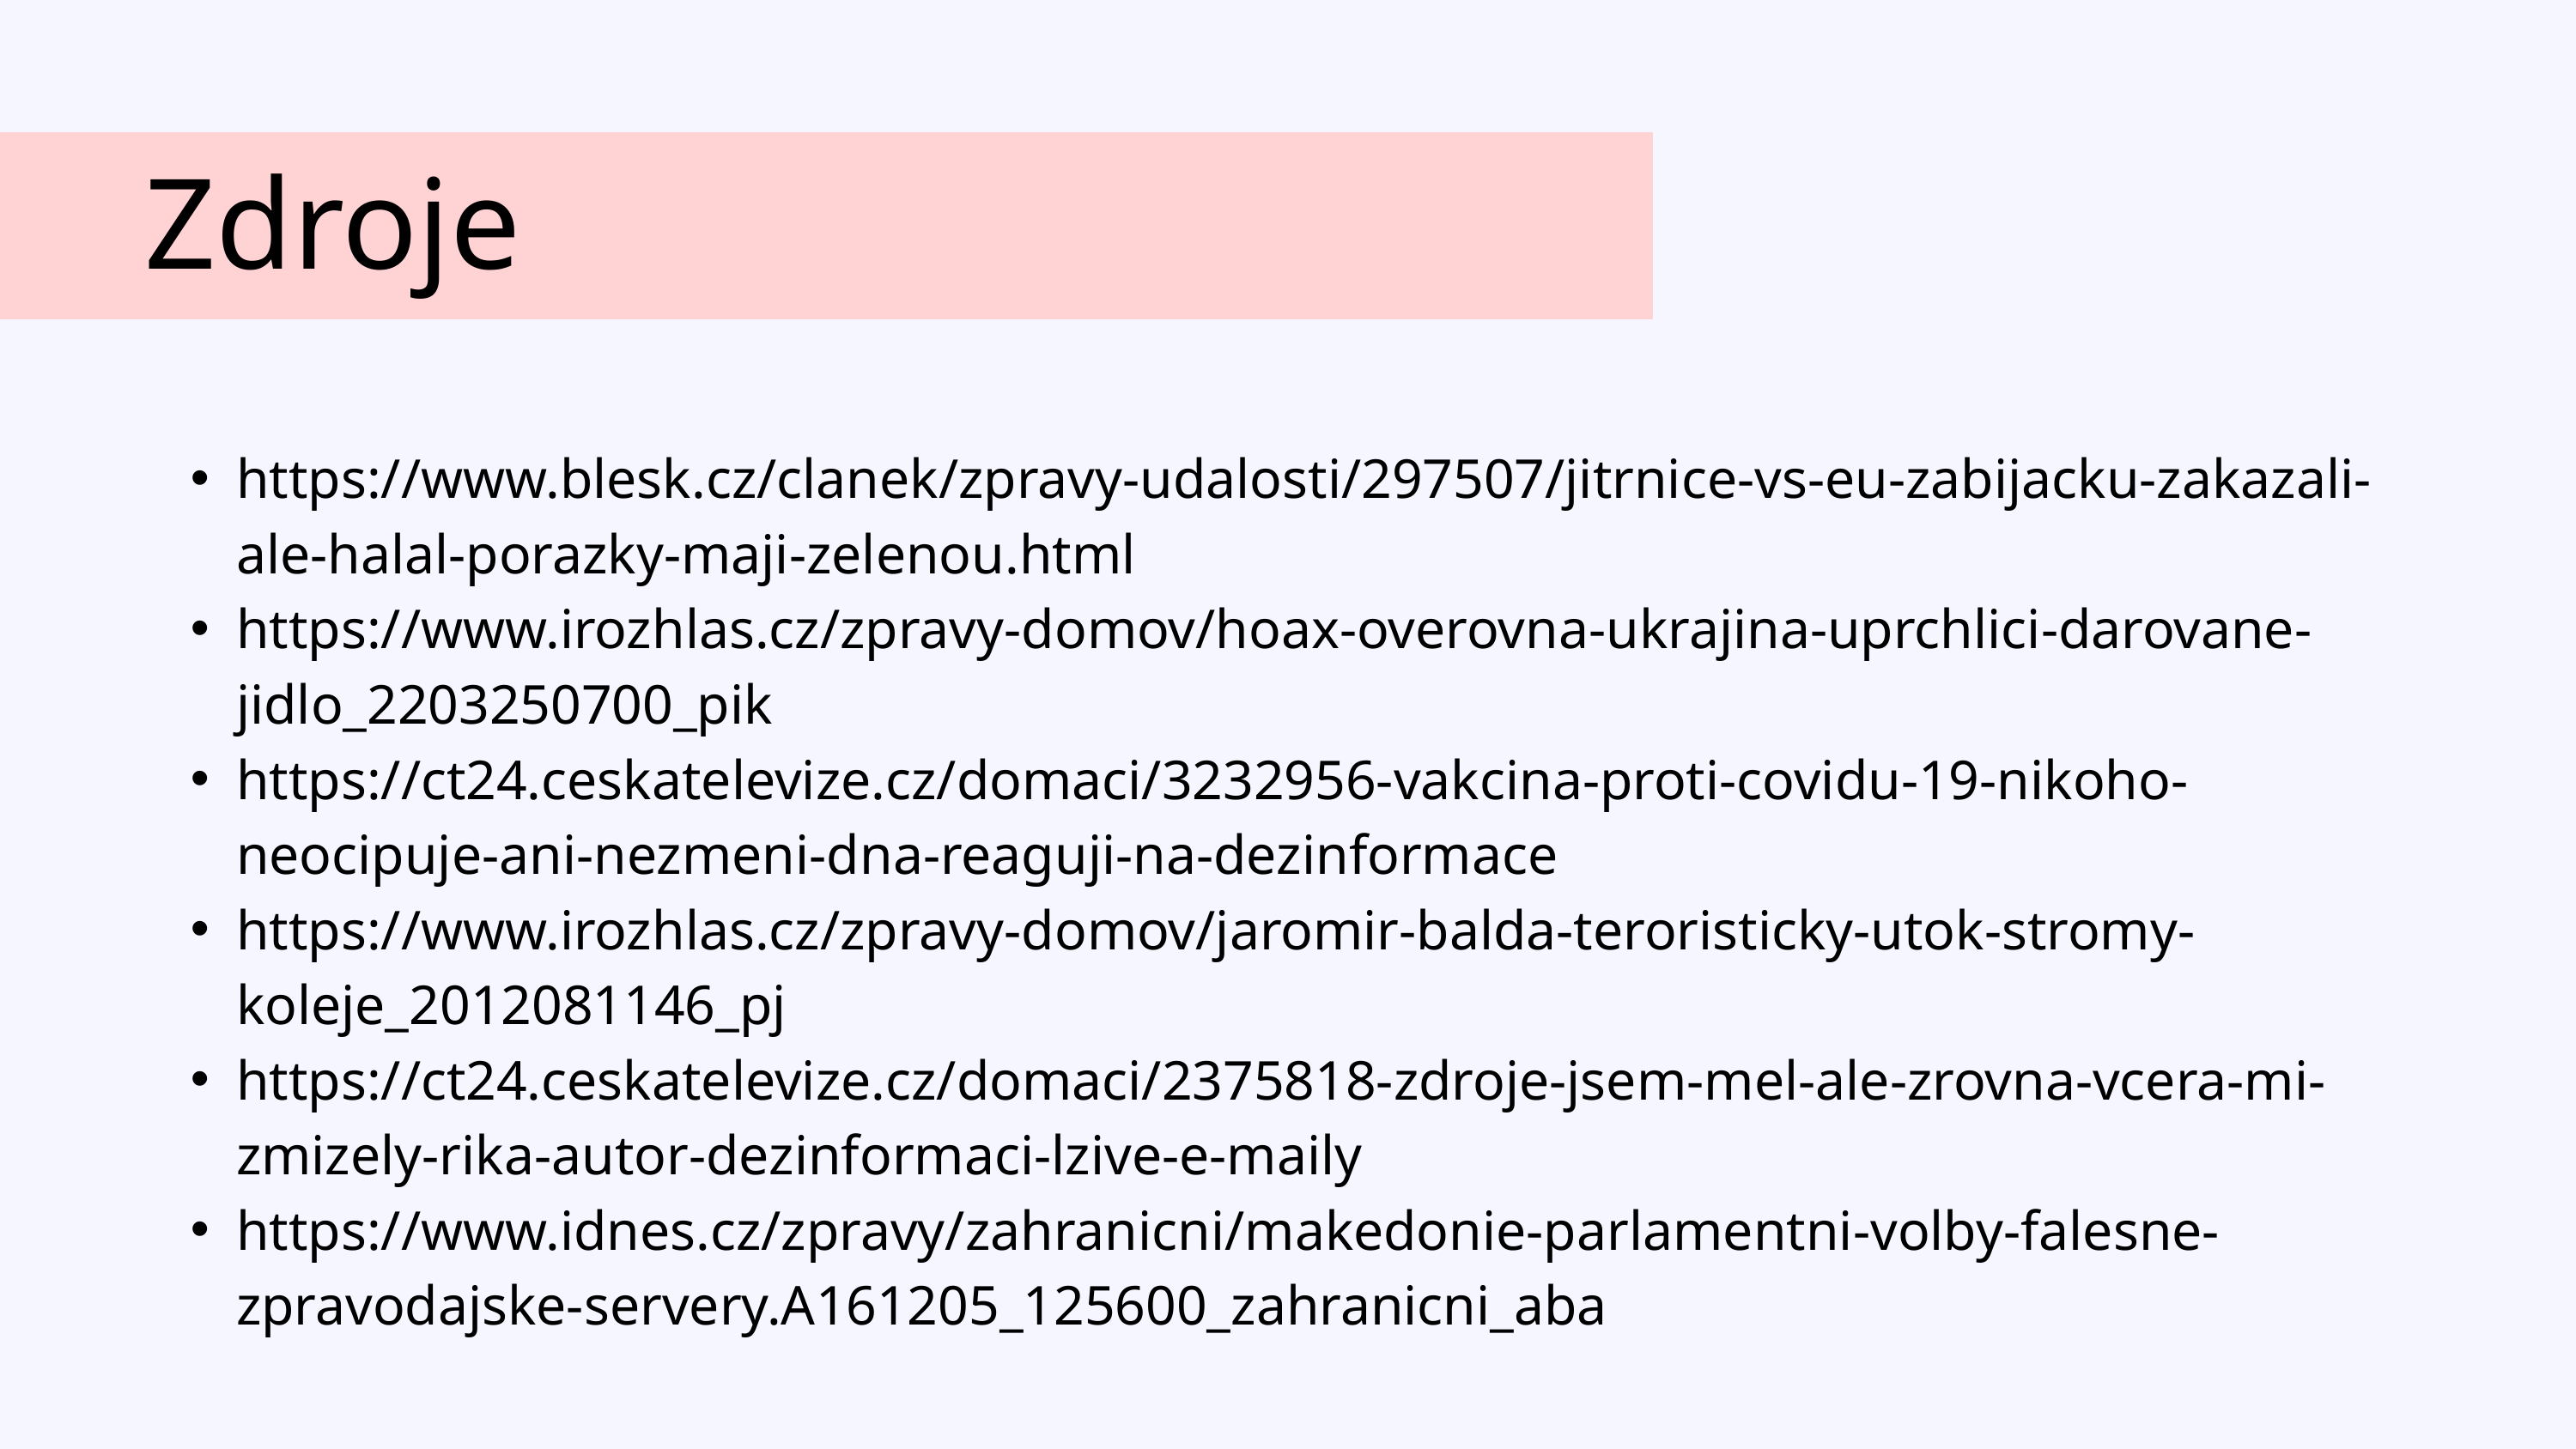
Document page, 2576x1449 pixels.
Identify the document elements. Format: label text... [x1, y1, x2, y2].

text_box https://www.blesk.cz/clanek/zpravy-udalosti/297507/jitrnice-vs-eu-zabijacku-zakazali-ale-halal-porazky-maji-zelenou.html https://www.irozhlas.cz/zpravy-domov/hoax-overovna-ukrajina-uprchlici-darovane-jidlo_2203250700_pik https://ct24.ceskatelevize.cz/domaci/3232956-vakcina-proti-covidu-19-nikoho-neocipuje-ani-nezmeni-dna-reaguji-na-dezinformace https://www.irozhlas.cz/zpravy-domov/jaromir-balda-teroristicky-utok-stromy-koleje_2012081146_pj https://ct24.ceskatelevize.cz/domaci/2375818-zdroje-jsem-mel-ale-zrovna-vcera-mi-zmizely-rika-autor-dezinformaci-lzive-e-maily https://www.idnes.cz/zpravy/zahranicni/makedonie-parlamentni-volby-falesne-zpravodajske-servery.A161205_125600_zahranicni_aba [144, 433, 2385, 1336]
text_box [0, 132, 1653, 319]
